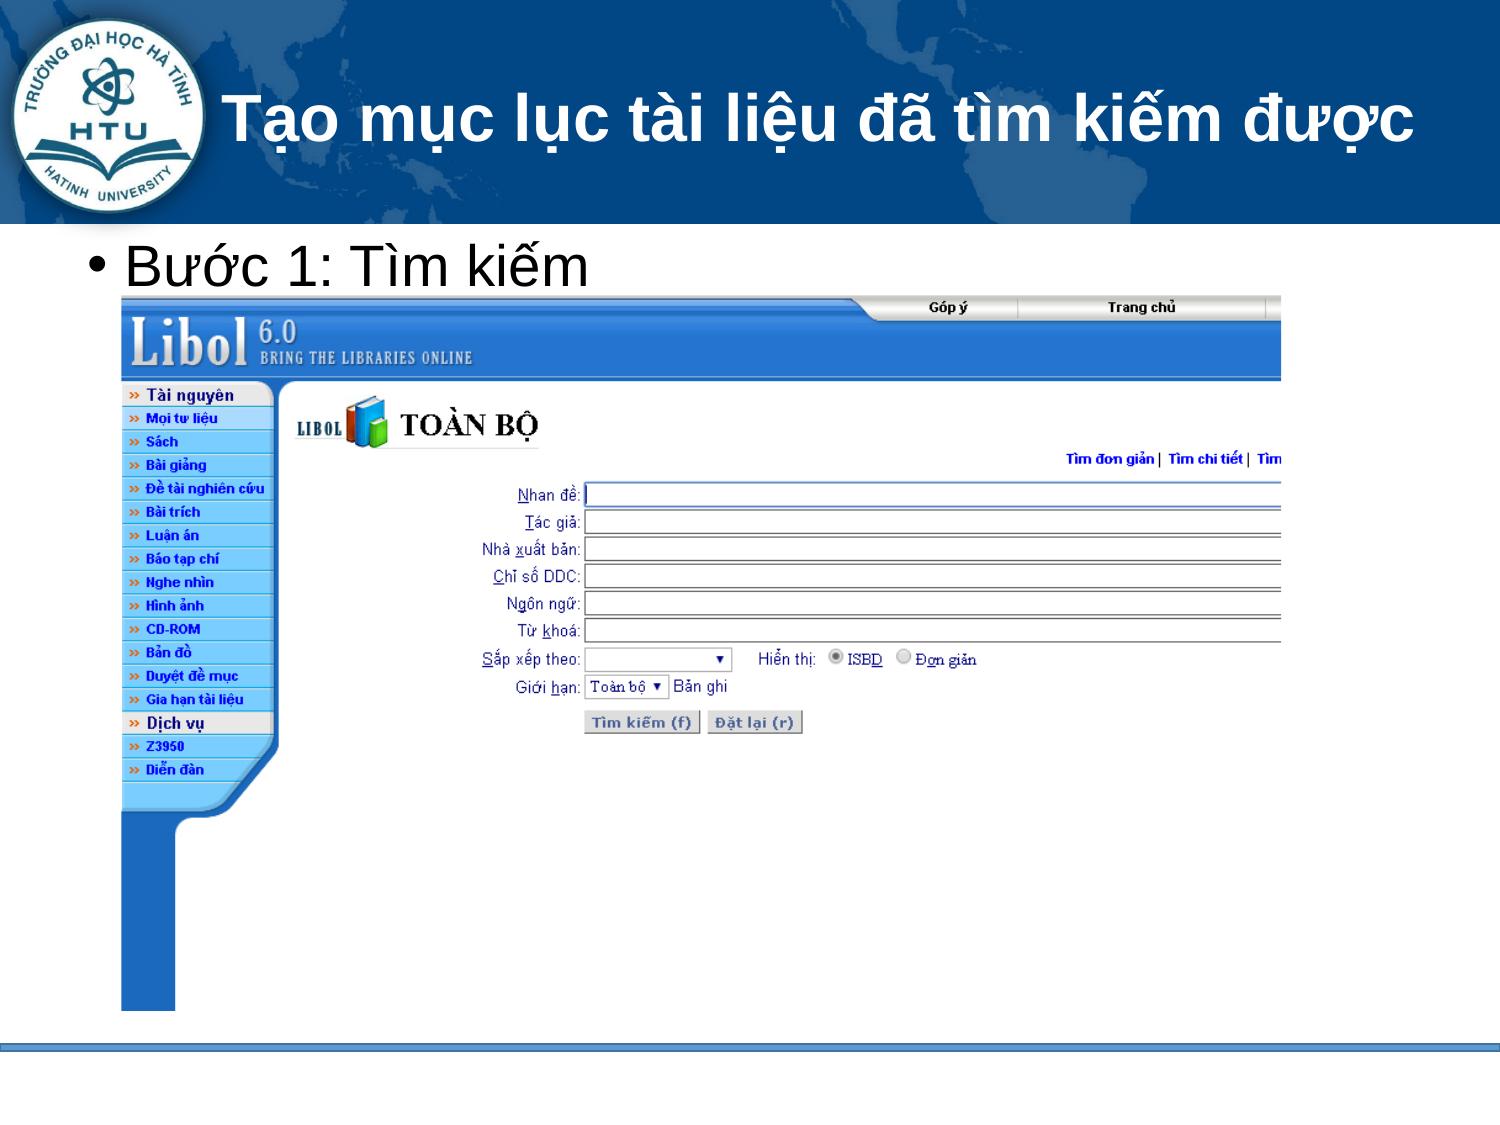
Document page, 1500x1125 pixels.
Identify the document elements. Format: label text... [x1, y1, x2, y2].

picture [121, 295, 1282, 1011]
picture [0, 0, 1500, 224]
list Bước 1: Tìm kiếm [72, 228, 1434, 993]
title Tạo mục lục tài liệu đã tìm kiếm được [228, 68, 1445, 172]
